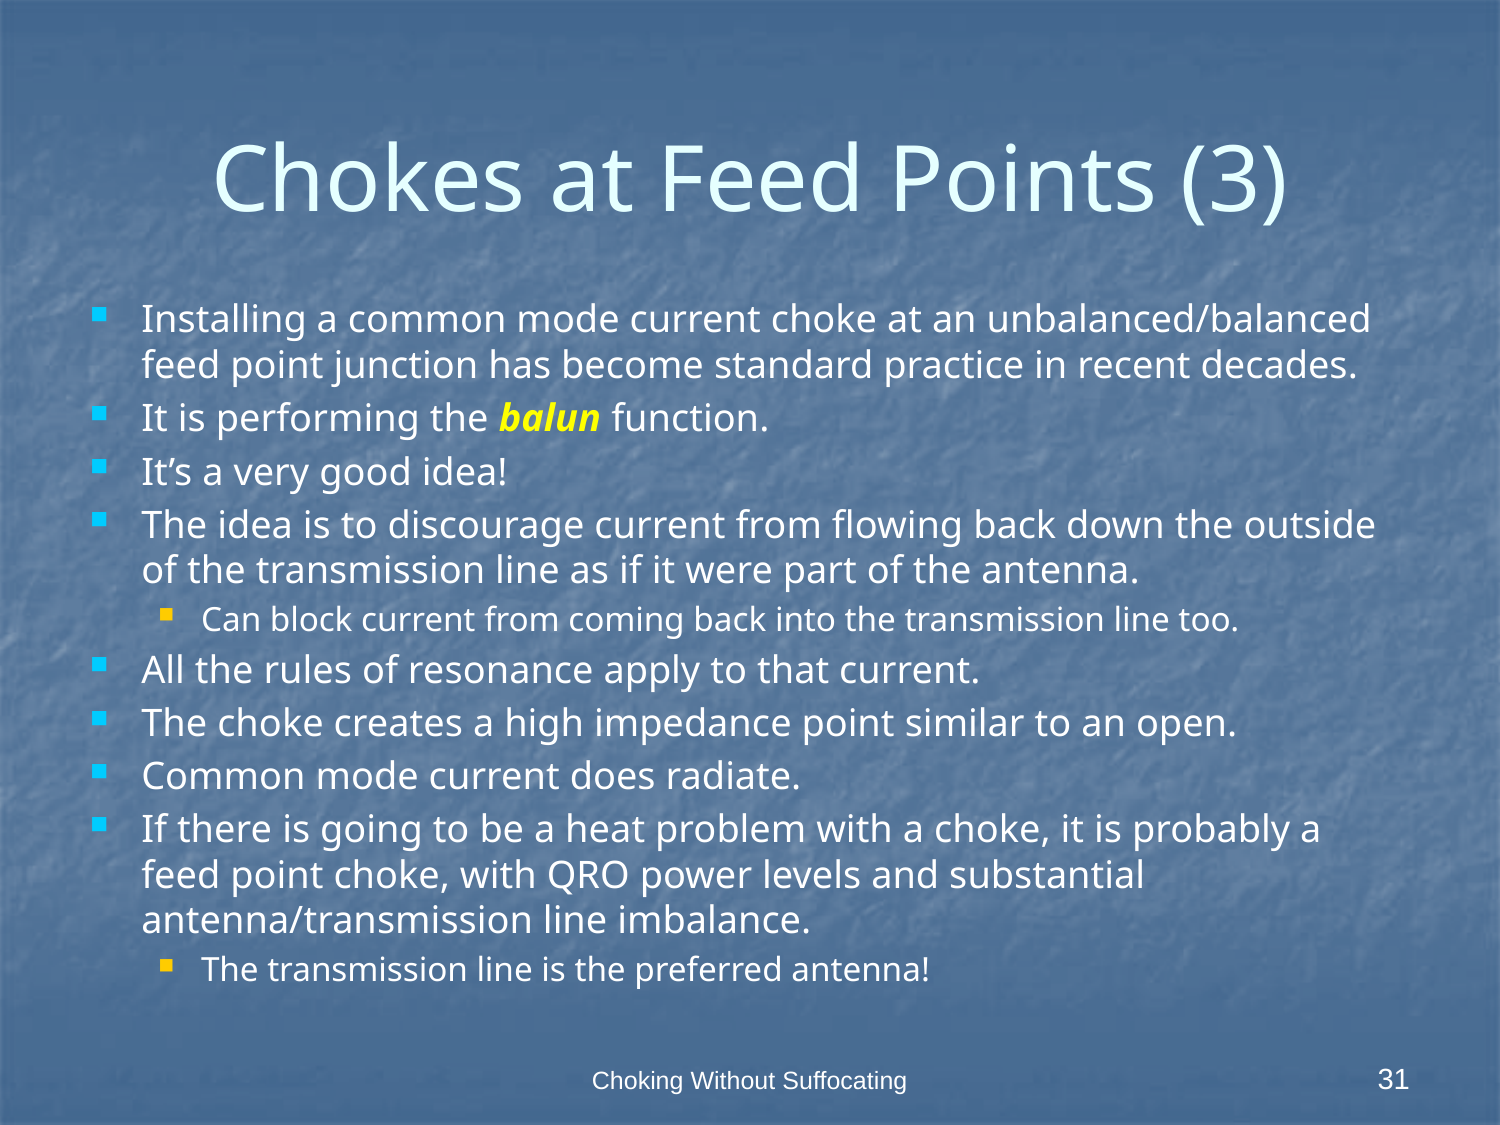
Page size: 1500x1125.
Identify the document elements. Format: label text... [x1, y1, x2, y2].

title Chokes at Feed Points (3) [75, 62, 1425, 287]
slide_number 31 [1250, 1024, 1425, 1103]
footer Choking Without Suffocating [275, 1024, 1225, 1103]
list Installing a common mode current choke at an unbalanced/balanced feed point junction has become standard practice in recent decades. It is performing the balun function. It’s a very good idea! The idea is to discourage current from flowing back down the outside of the transmission line as if it were part of the antenna. Can block current from coming back into the transmission line too. All the rules of resonance apply to that current. The choke creates a high impedance point similar to an open. Common mode current does radiate. If there is going to be a heat problem with a choke, it is probably a feed point choke, with QRO power levels and substantial antenna/transmission line imbalance. The transmission line is the preferred antenna! [75, 287, 1425, 1013]
